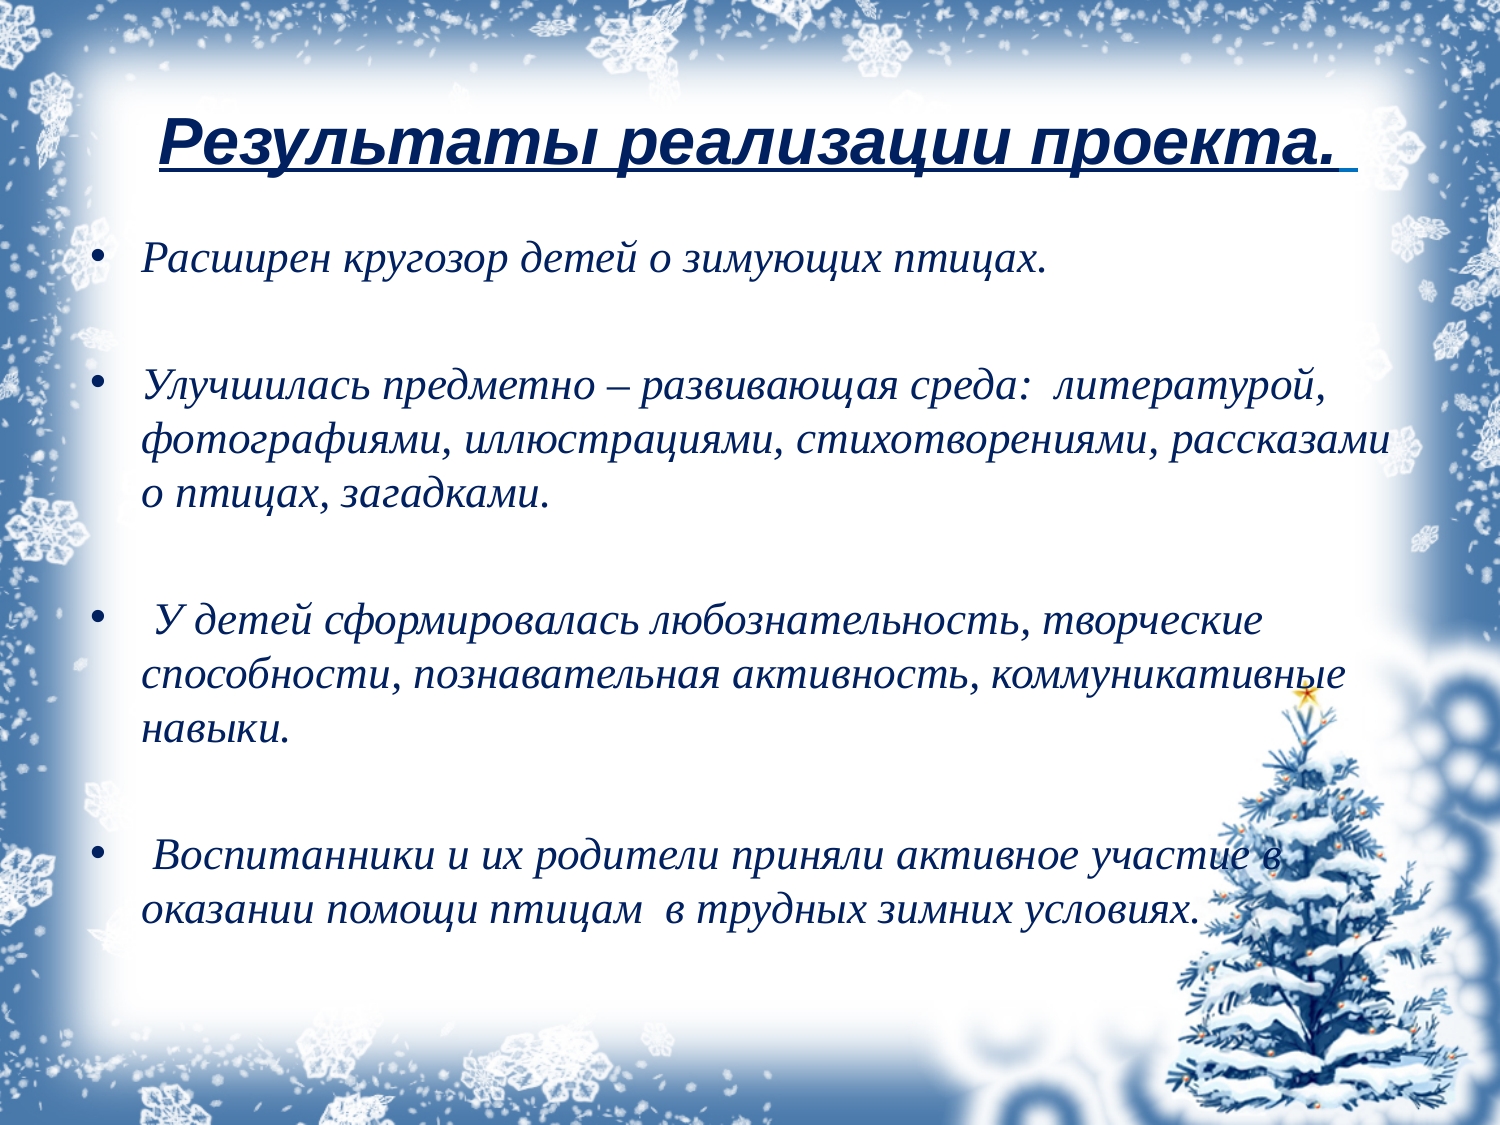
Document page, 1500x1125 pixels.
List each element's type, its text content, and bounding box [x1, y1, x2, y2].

title Результаты реализации проекта. [75, 54, 1425, 219]
list Расширен кругозор детей о зимующих птицах. Улучшилась предметно – развивающая среда: литературой, фотографиями, иллюстрациями, стихотворениями, рассказами о птицах, загадками. У детей сформировалась любознательность, творческие способности, познавательная активность, коммуникативные навыки. Воспитанники и их родители приняли активное участие в оказании помощи птицам в трудных зимних условиях. [75, 219, 1425, 1005]
picture [0, 0, 1500, 1125]
